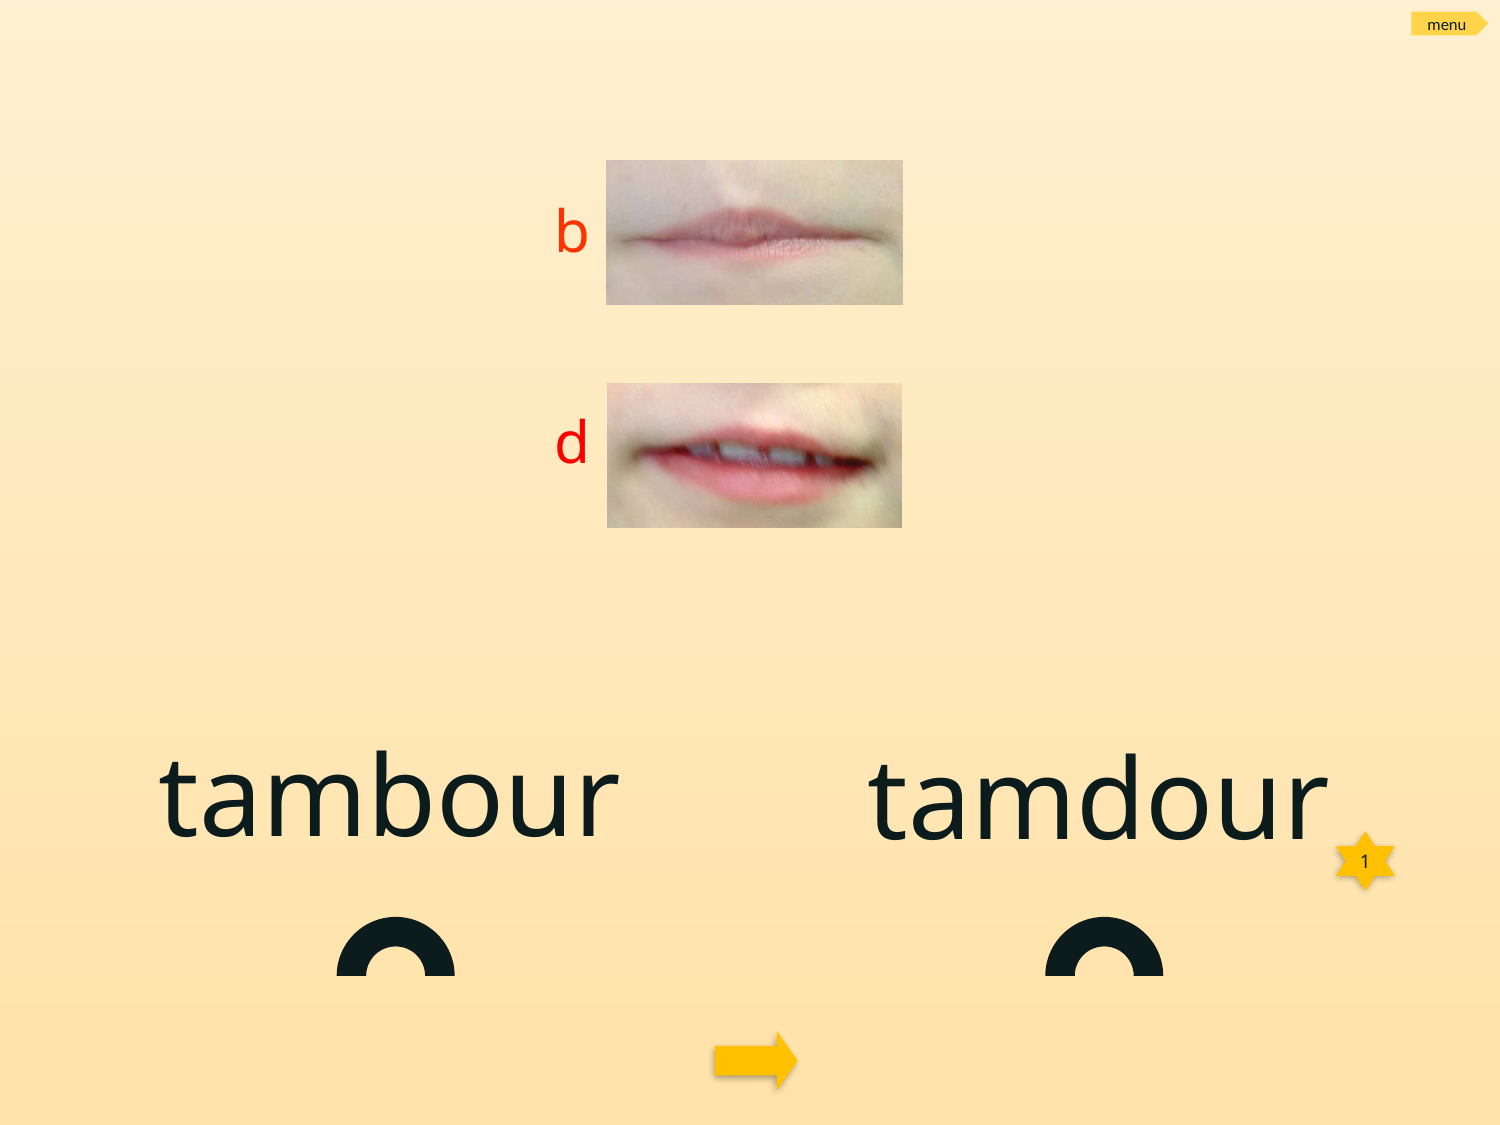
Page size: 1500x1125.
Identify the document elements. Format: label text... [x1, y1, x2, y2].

picture [606, 160, 903, 305]
text_box b [539, 186, 601, 272]
text_box d [539, 397, 601, 483]
picture [606, 383, 902, 528]
text_box tamdour [852, 719, 1345, 870]
text_box menu [1409, 9, 1491, 38]
text_box [336, 916, 455, 976]
text_box [714, 1031, 798, 1091]
text_box 1 [1335, 831, 1395, 891]
text_box [1045, 916, 1164, 976]
text_box tambour [144, 716, 636, 866]
